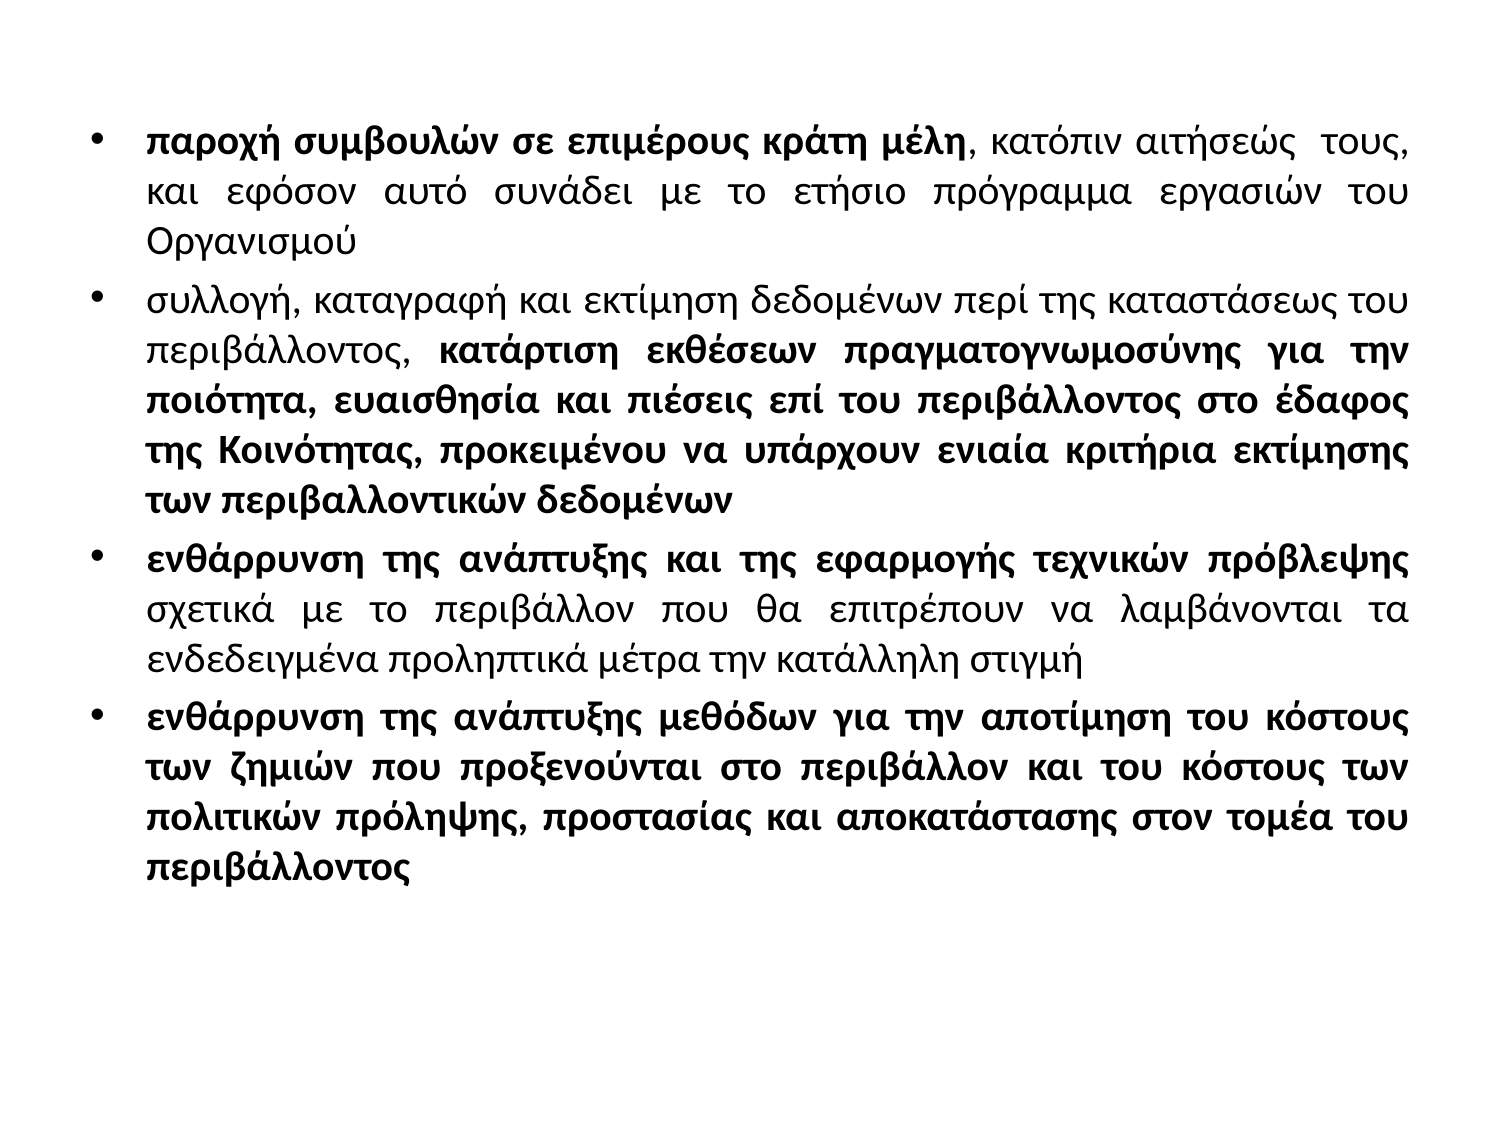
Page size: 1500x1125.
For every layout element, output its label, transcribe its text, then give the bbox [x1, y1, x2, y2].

list παροχή συμβουλών σε επιμέρους κράτη μέλη, κατόπιν αιτήσεώς τους, και εφόσον αυτό συνάδει με το ετήσιο πρόγραμμα εργασιών του Οργανισμού συλλογή, καταγραφή και εκτίμηση δεδομένων περί της καταστάσεως του περιβάλλοντος, κατάρτιση εκθέσεων πραγματογνωμοσύνης για την ποιότητα, ευαισθησία και πιέσεις επί του περιβάλλοντος στο έδαφος της Κοινότητας, προκειμένου να υπάρχουν ενιαία κριτήρια εκτίμησης των περιβαλλοντικών δεδομένων ενθάρρυνση της ανάπτυξης και της εφαρμογής τεχνικών πρόβλεψης σχετικά με το περιβάλλον που θα επιτρέπουν να λαμβάνονται τα ενδεδειγμένα προληπτικά μέτρα την κατάλληλη στιγμή ενθάρρυνση της ανάπτυξης μεθόδων για την αποτίμηση του κόστους των ζημιών που προξενούνται στο περιβάλλον και του κόστους των πολιτικών πρόληψης, προστασίας και αποκατάστασης στον τομέα του περιβάλλοντος [75, 105, 1425, 1005]
